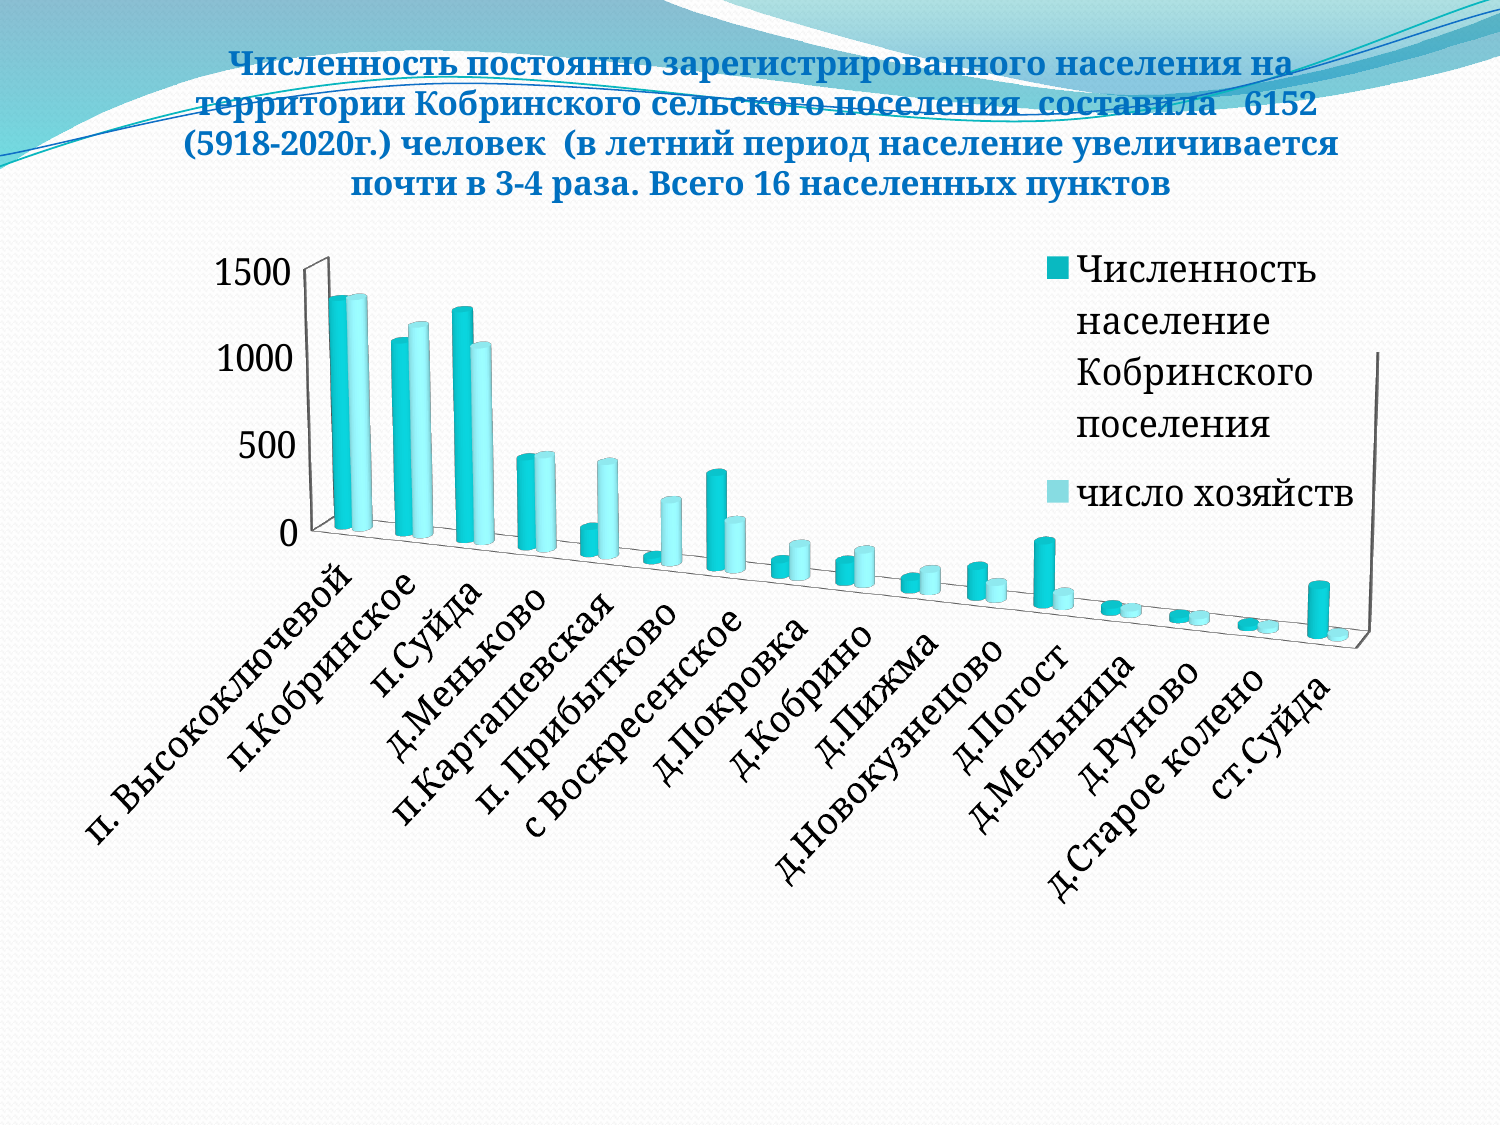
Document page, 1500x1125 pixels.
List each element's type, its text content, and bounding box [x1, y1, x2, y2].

chart [70, 222, 1426, 1043]
text_box Численность постоянно зарегистрированного населения на территории Кобринского сельского поселения составила 6152 (5918-2020г.) человек (в летний период население увеличивается почти в 3-4 раза. Всего 16 населенных пунктов [152, 35, 1372, 210]
